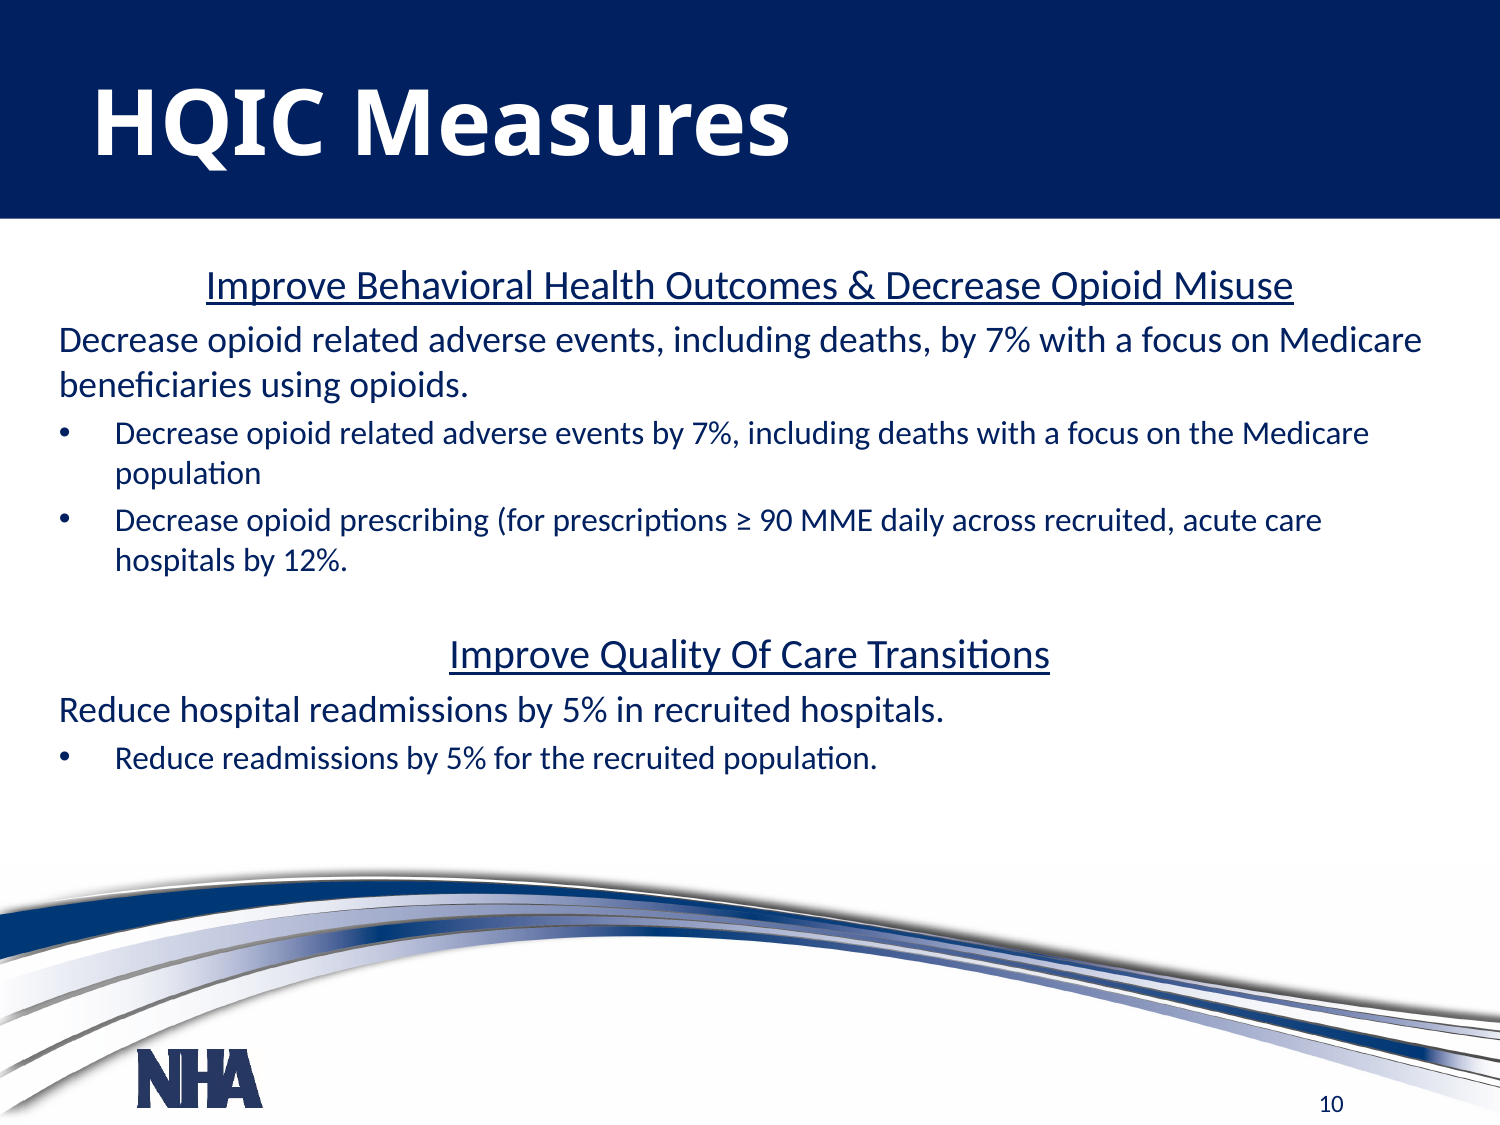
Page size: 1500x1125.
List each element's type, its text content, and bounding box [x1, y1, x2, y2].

title HQIC Measures [75, 24, 1425, 213]
list Improve Behavioral Health Outcomes & Decrease Opioid Misuse Decrease opioid related adverse events, including deaths, by 7% with a focus on Medicare beneficiaries using opioids. Decrease opioid related adverse events by 7%, including deaths with a focus on the Medicare population Decrease opioid prescribing (for prescriptions ≥ 90 MME daily across recruited, acute care hospitals by 12%. Improve Quality Of Care Transitions Reduce hospital readmissions by 5% in recruited hospitals. Reduce readmissions by 5% for the recruited population. [43, 249, 1457, 959]
picture [0, 862, 1500, 1125]
